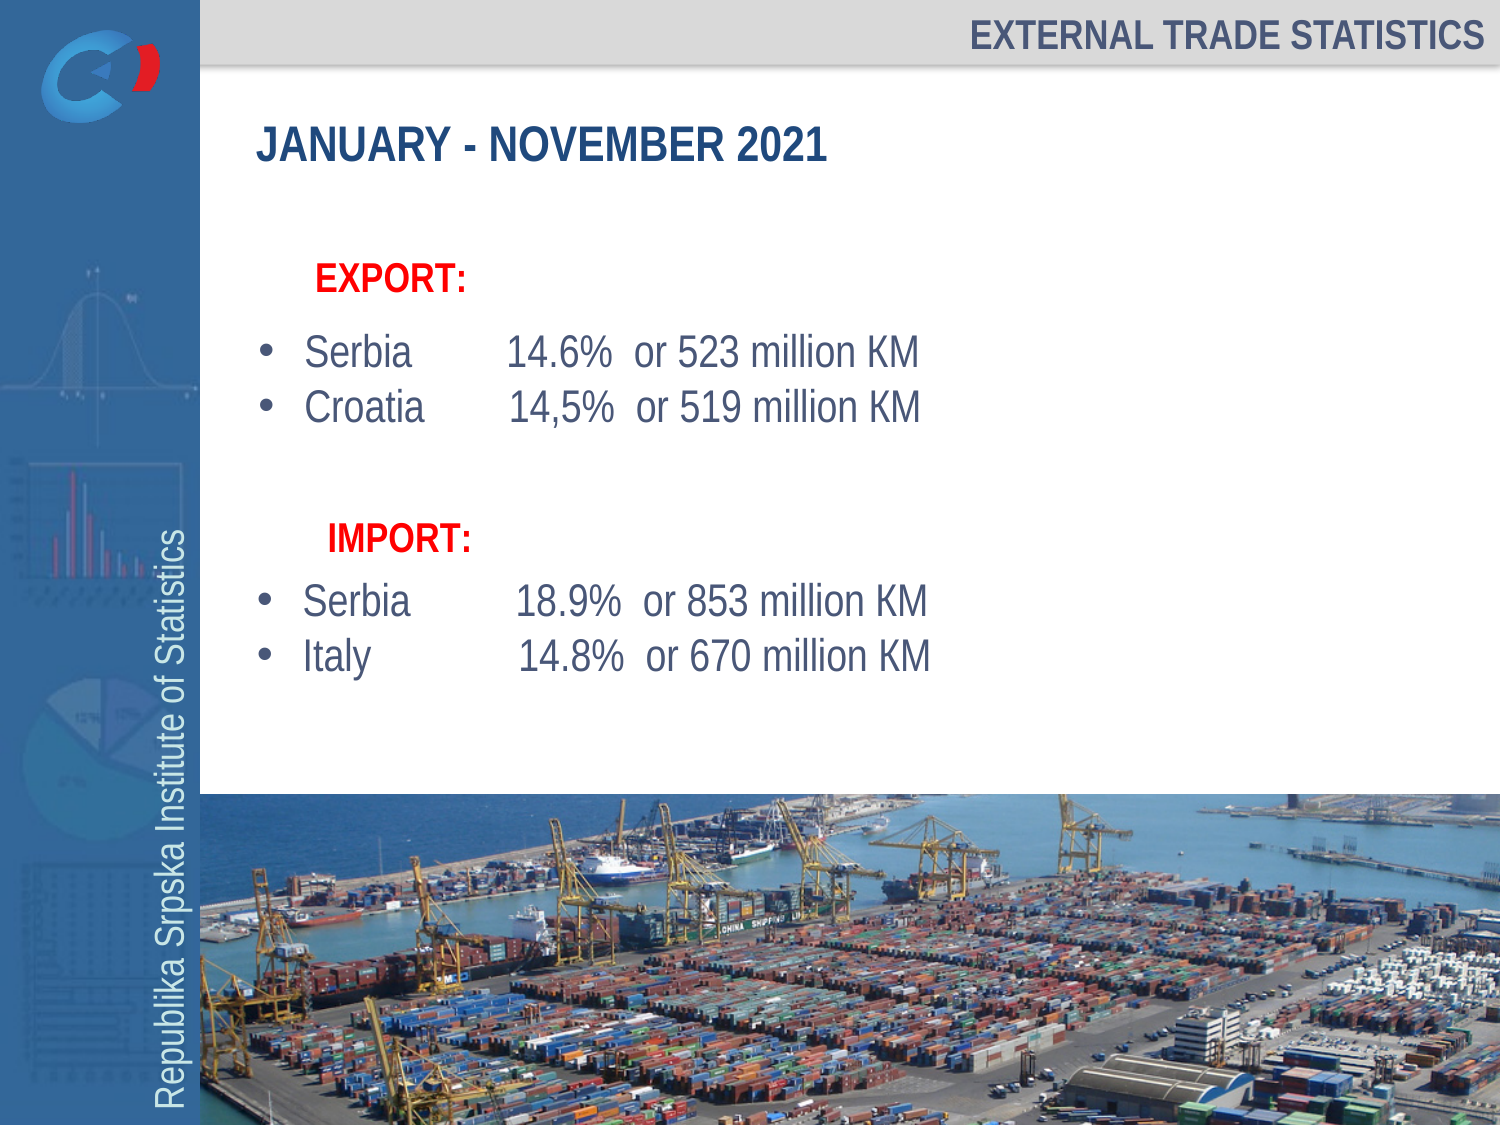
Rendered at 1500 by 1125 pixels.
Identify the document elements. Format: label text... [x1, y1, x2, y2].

text_box EXTERNAL TRADE STATISTICS [202, 1, 1500, 65]
text_box IMPORT: [312, 503, 502, 569]
text_box EXPORT: [300, 243, 483, 309]
text_box Serbia 18.9% or 853 million КМ Italy 14.8% or 670 million КМ [242, 503, 1471, 789]
picture [0, 0, 1500, 1125]
text_box JANUARY - NOVEMBER 2021 [241, 103, 1127, 179]
text_box Serbia 14.6% or 523 million КМ Croatia 14,5% or 519 million КМ [243, 314, 1473, 595]
